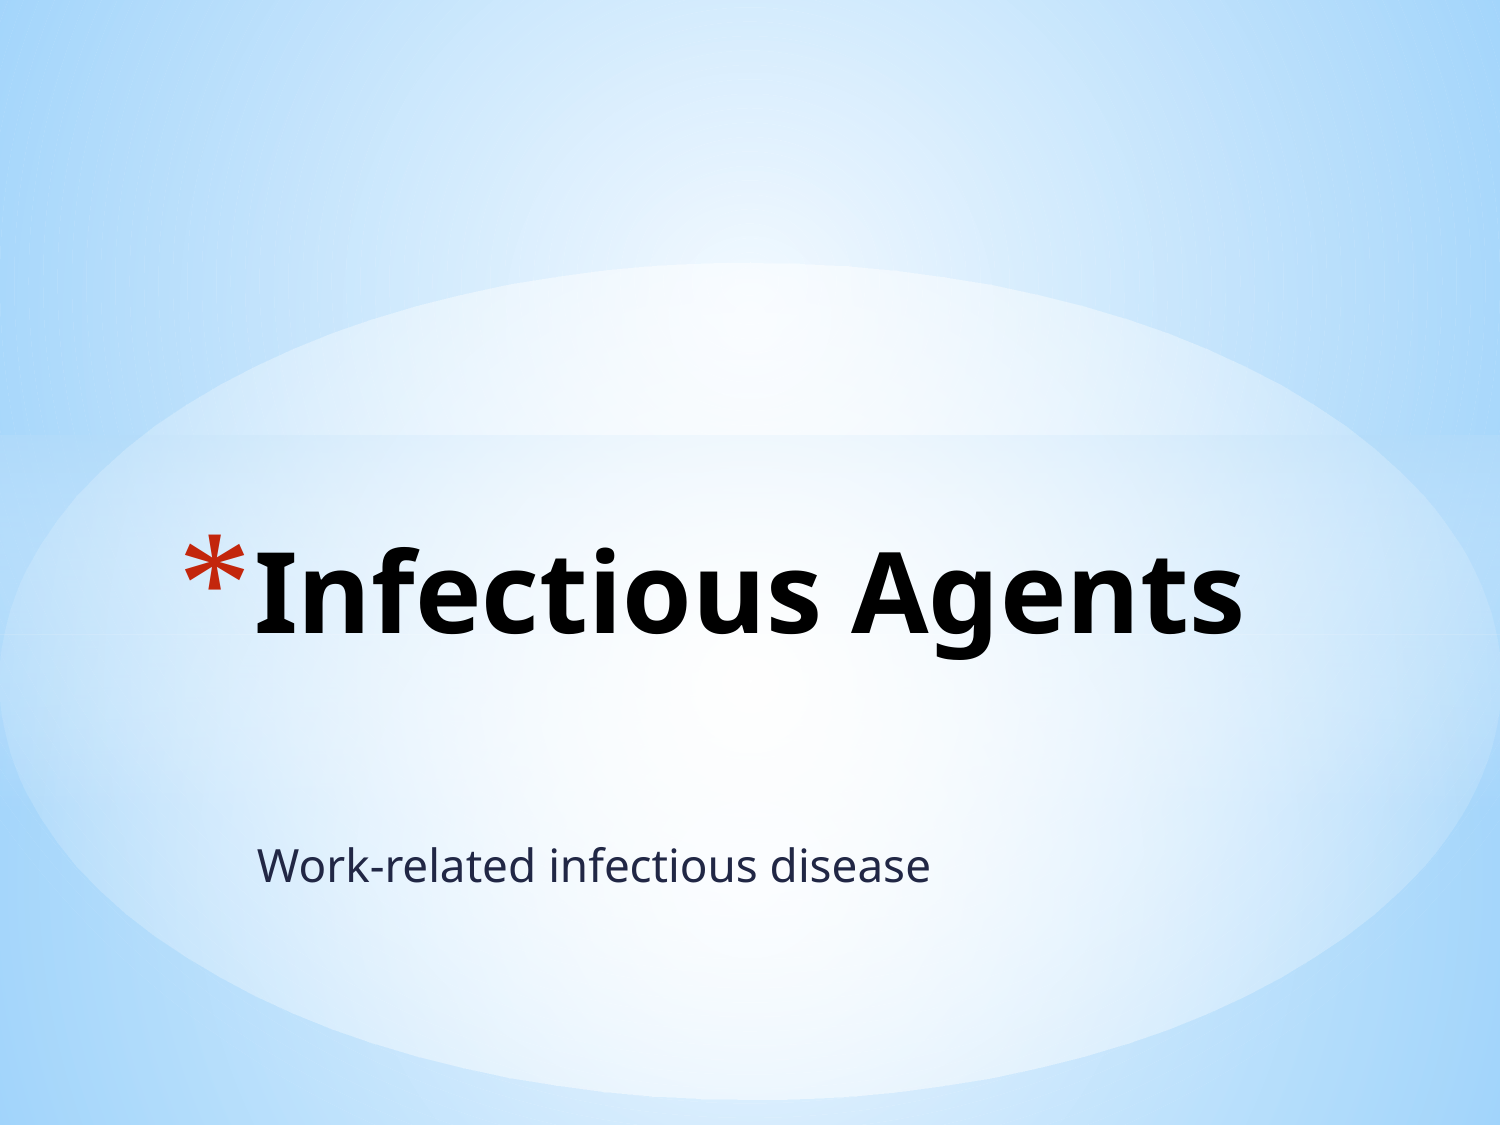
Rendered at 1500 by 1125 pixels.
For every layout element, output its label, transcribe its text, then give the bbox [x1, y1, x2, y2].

subtitle Work-related infectious disease [241, 828, 1167, 974]
title Infectious Agents [134, 513, 1312, 808]
